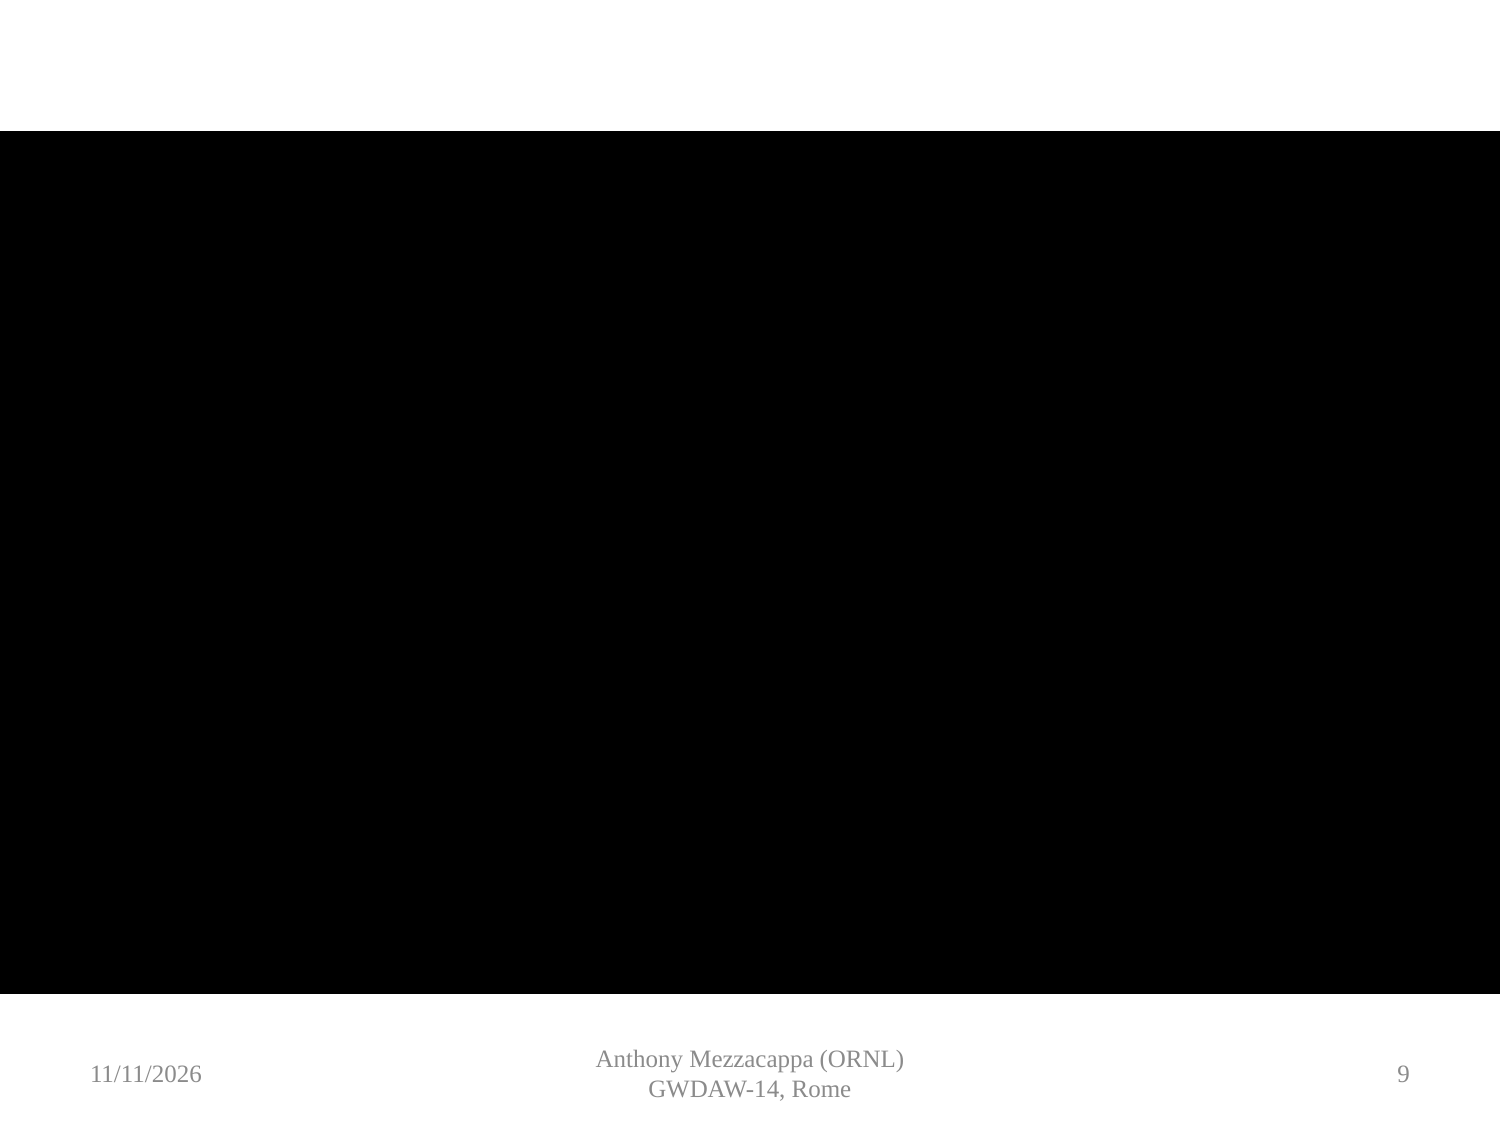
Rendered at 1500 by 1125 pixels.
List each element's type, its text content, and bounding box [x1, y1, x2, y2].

footer Anthony Mezzacappa (ORNL) GWDAW-14, Rome [512, 1042, 988, 1103]
slide_number 9 [1074, 1042, 1425, 1103]
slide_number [75, 1042, 425, 1103]
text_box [0, 130, 1500, 995]
